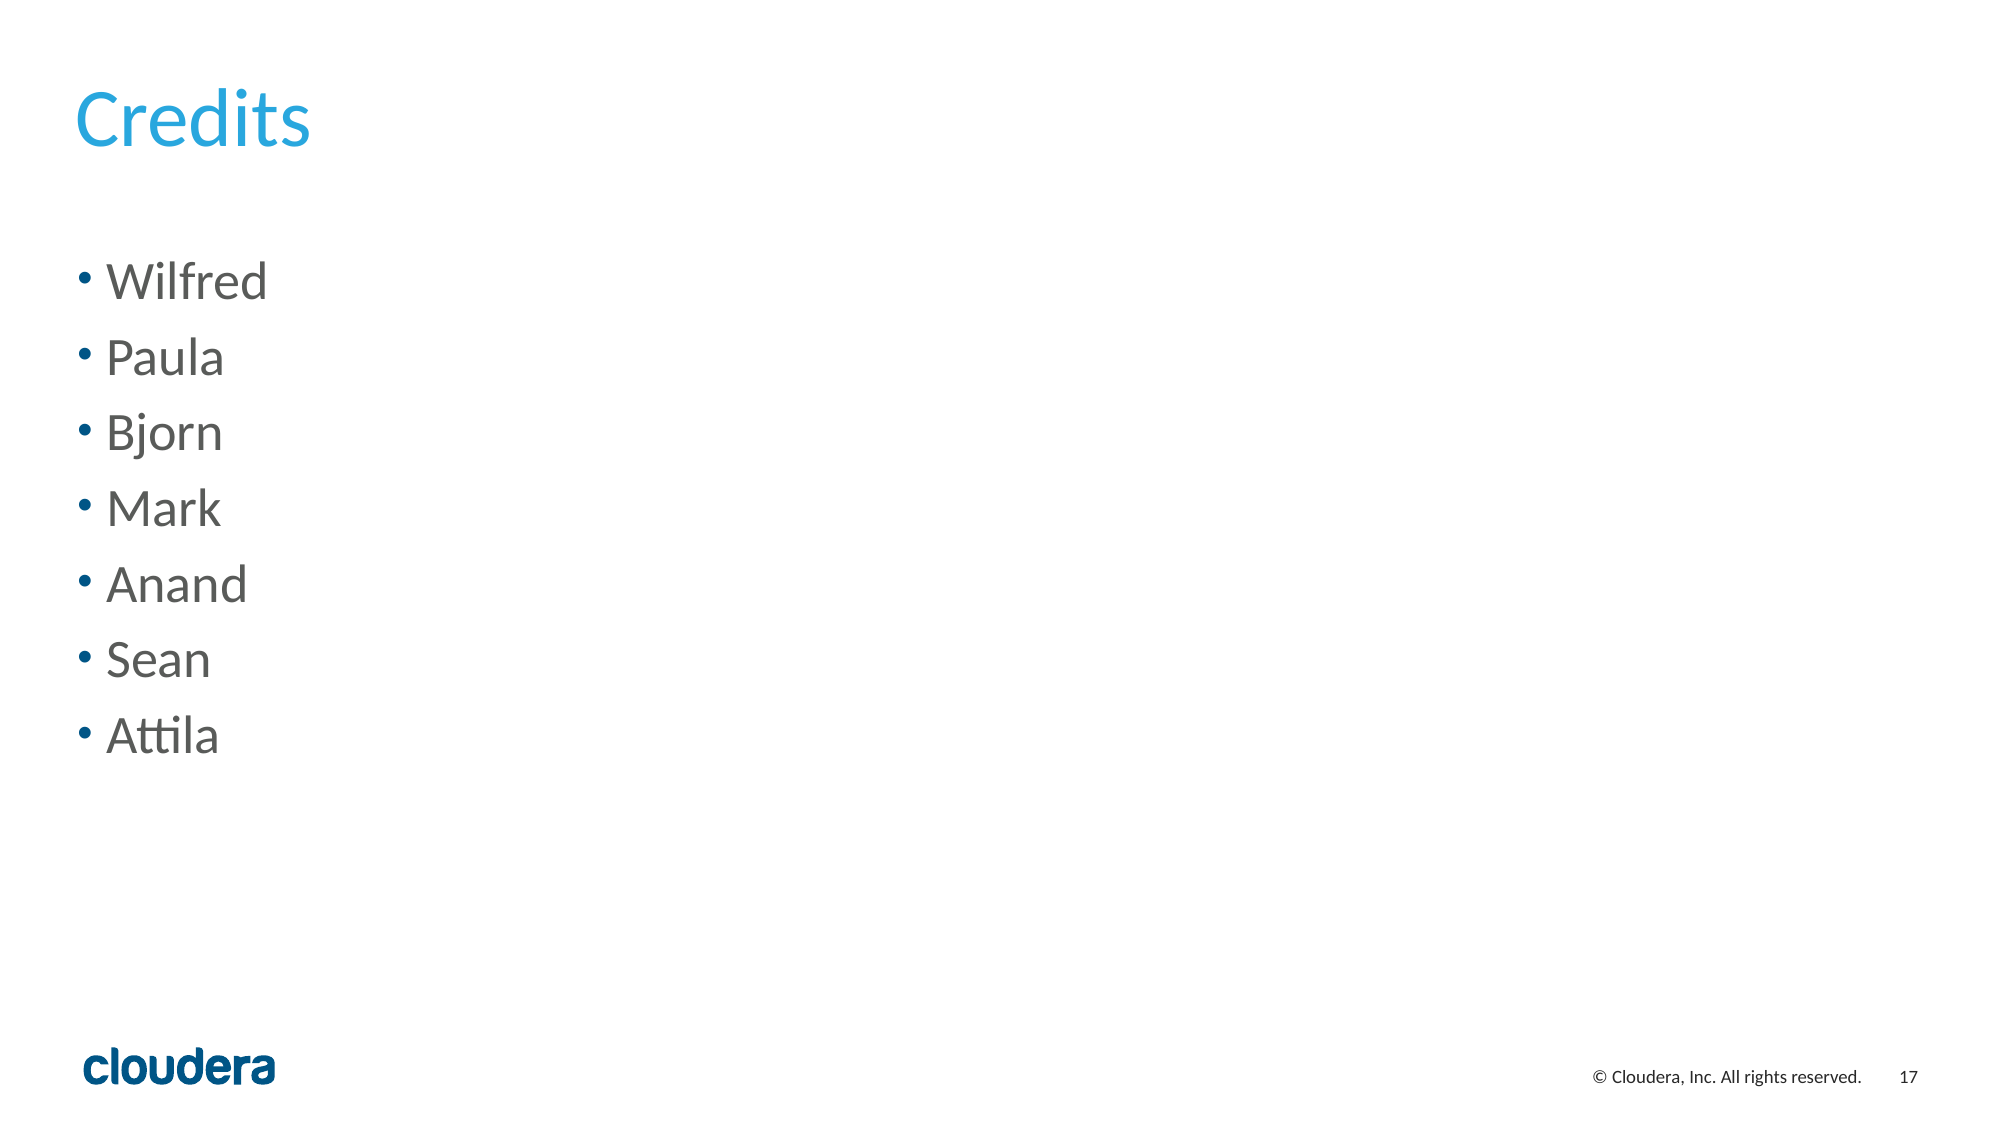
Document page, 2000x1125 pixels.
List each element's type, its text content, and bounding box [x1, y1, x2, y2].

title Credits [60, 75, 1916, 205]
list Wilfred Paula Bjorn Mark Anand Sean Attila [62, 237, 963, 1005]
